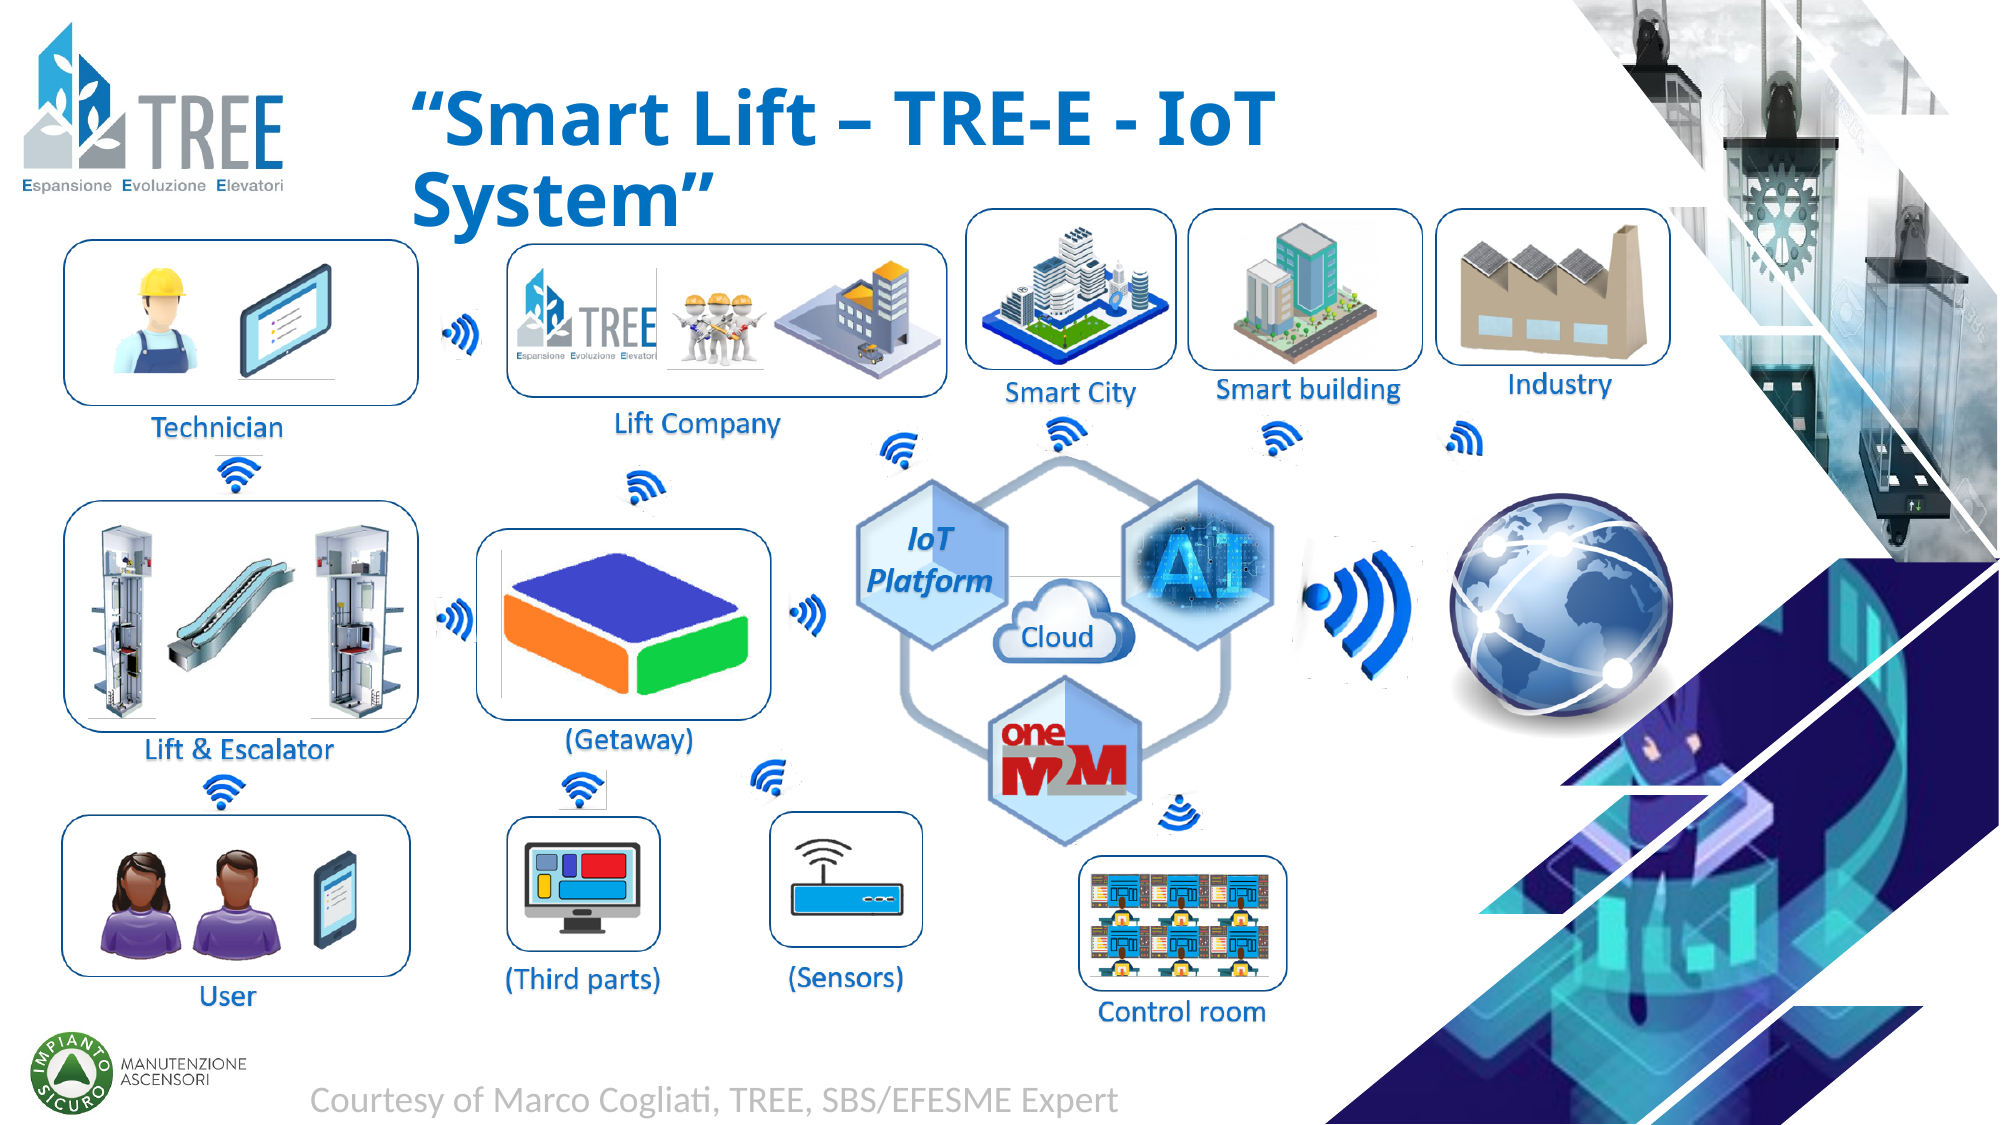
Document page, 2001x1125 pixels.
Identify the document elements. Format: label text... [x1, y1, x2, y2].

footer Courtesy of Marco Cogliati, TREE, SBS/EFESME Expert [295, 1067, 1166, 1125]
picture [20, 0, 2001, 1125]
picture [23, 21, 283, 194]
